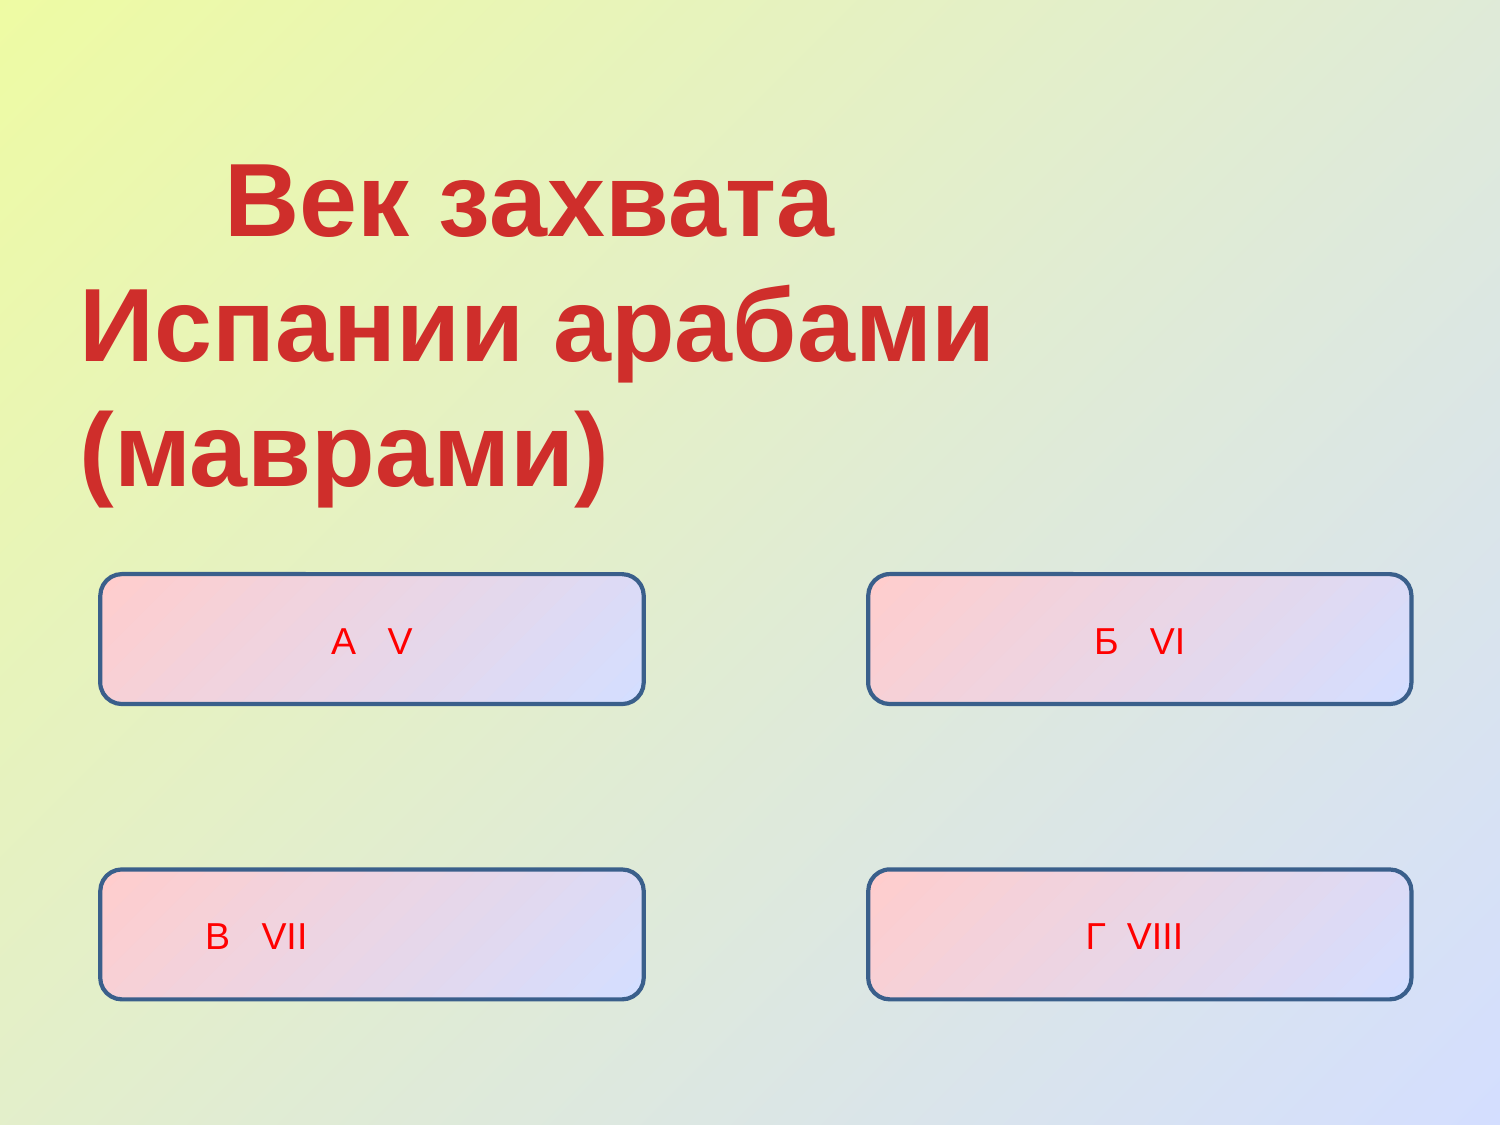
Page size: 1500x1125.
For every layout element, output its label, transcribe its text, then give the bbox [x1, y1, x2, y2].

text_box В VII [98, 867, 646, 1002]
text_box Г VIII [866, 867, 1414, 1002]
text_box Век захвата Испании арабами (маврами) [64, 125, 1317, 515]
text_box Б VI [866, 571, 1414, 707]
text_box А V [98, 571, 646, 707]
